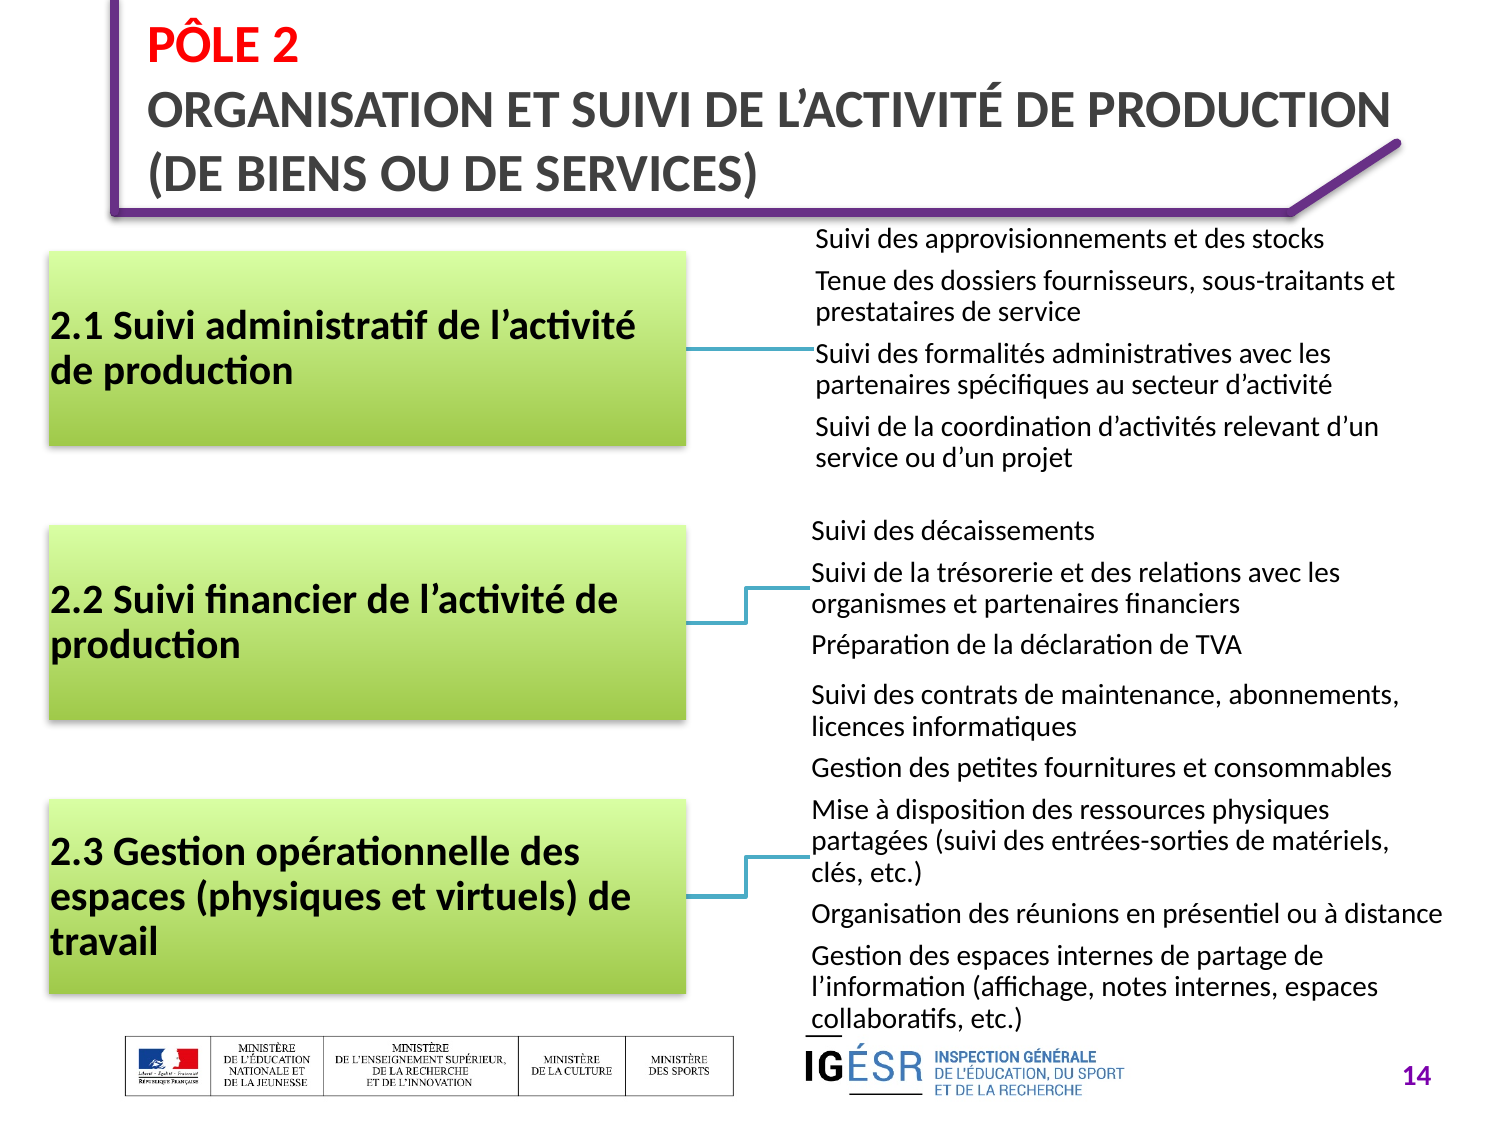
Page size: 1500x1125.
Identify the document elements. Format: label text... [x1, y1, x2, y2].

picture [114, 1023, 1142, 1108]
title Pôle 2 Organisation et suivi de l’activité de production (de biens ou de services) [132, 0, 1488, 212]
slide_number 14 [1387, 1048, 1488, 1109]
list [28, 251, 1472, 995]
